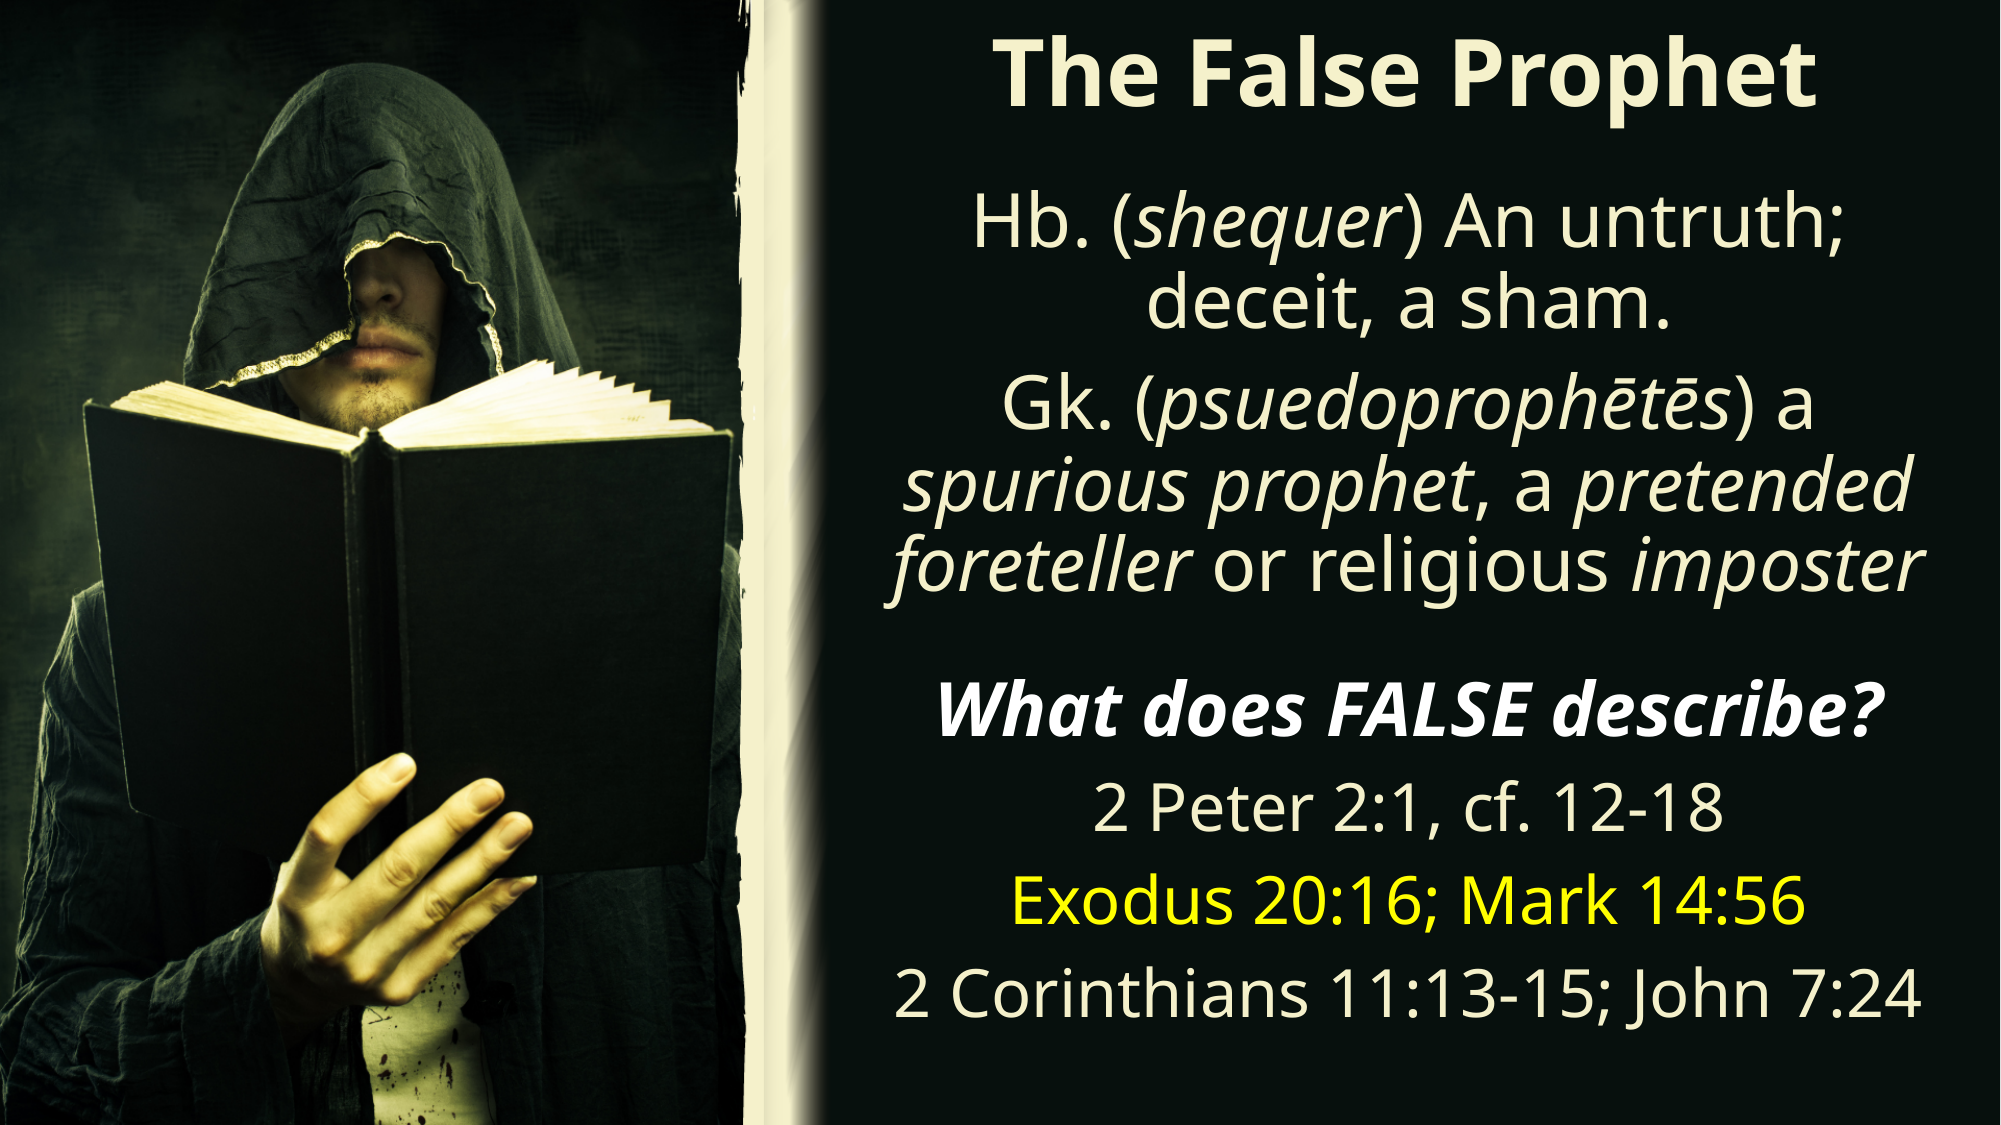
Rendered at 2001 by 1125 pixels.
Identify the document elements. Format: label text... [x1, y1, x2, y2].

title The False Prophet [954, 18, 1857, 155]
subtitle Hb. (shequer) An untruth; deceit, a sham. Gk. (psuedoprophētēs) a spurious prophet, a pretended foreteller or religious imposter What does FALSE describe? 2 Peter 2:1, cf. 12-18 Exodus 20:16; Mark 14:56 2 Corinthians 11:13-15; John 7:24 [870, 174, 1949, 1085]
picture [0, 0, 2001, 1125]
